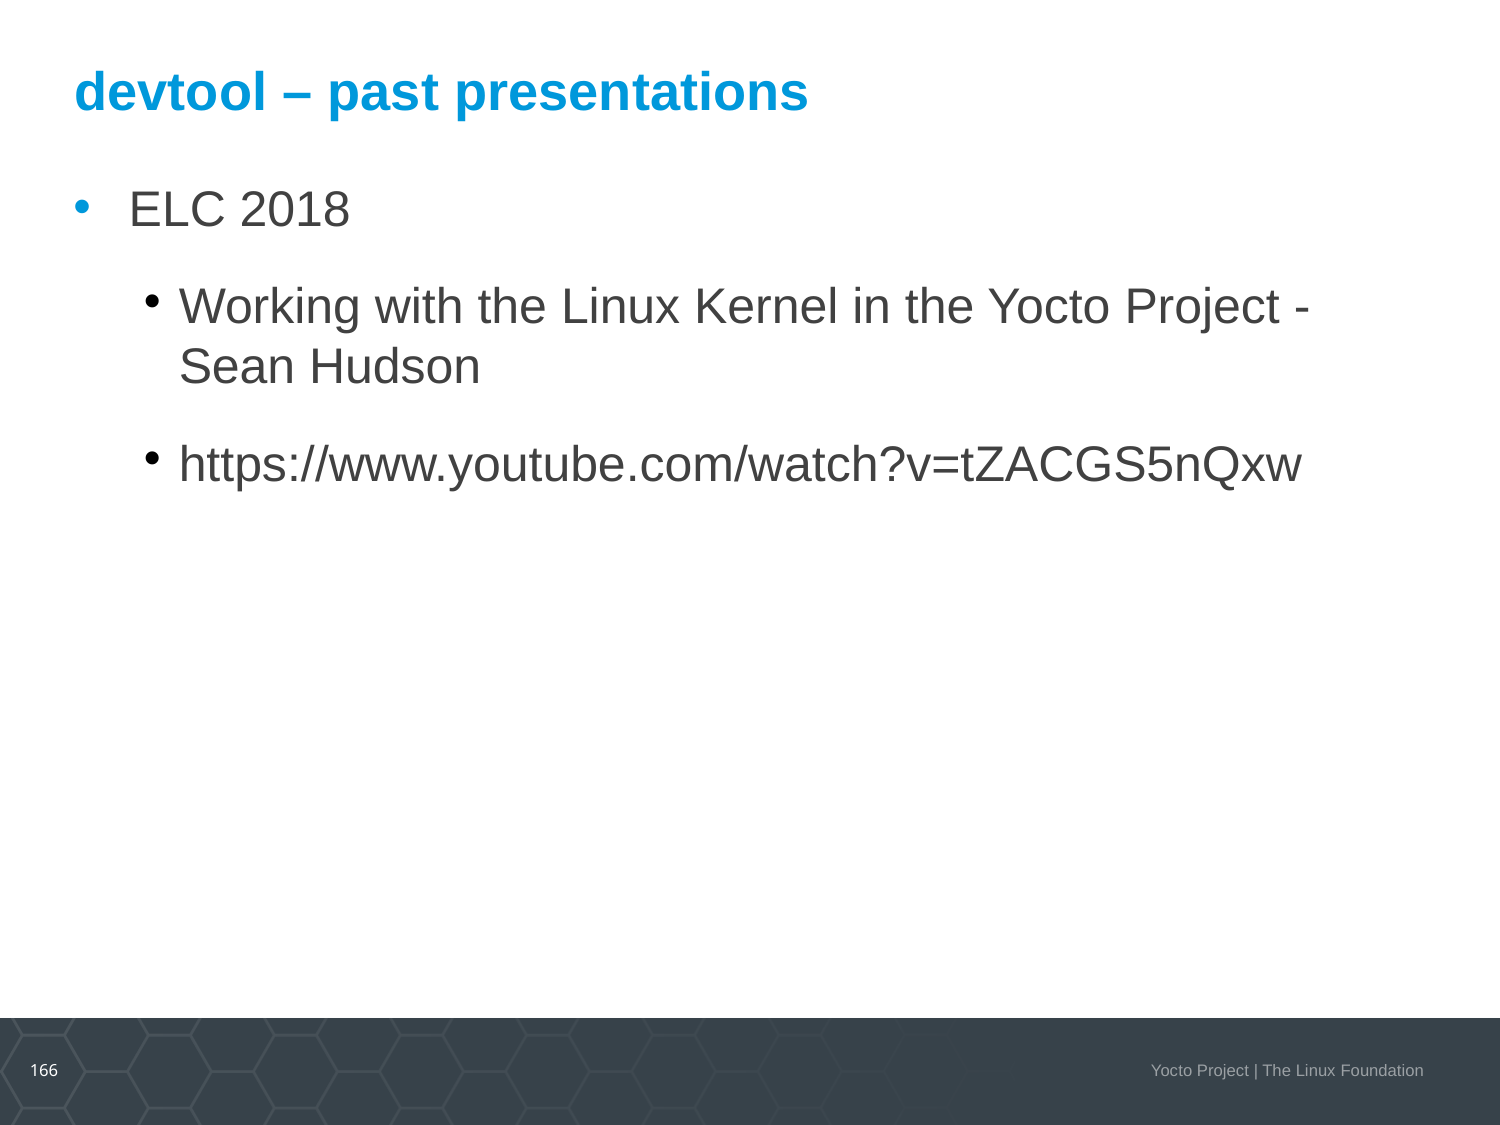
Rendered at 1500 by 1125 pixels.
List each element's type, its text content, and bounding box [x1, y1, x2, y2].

text_box devtool – past presentations [74, 66, 1424, 212]
picture [0, 0, 1500, 1125]
text_box ELC 2018 Working with the Linux Kernel in the Yocto Project - Sean Hudson https://www.youtube.com/watch?v=tZACGS5nQxw [72, 176, 1422, 983]
